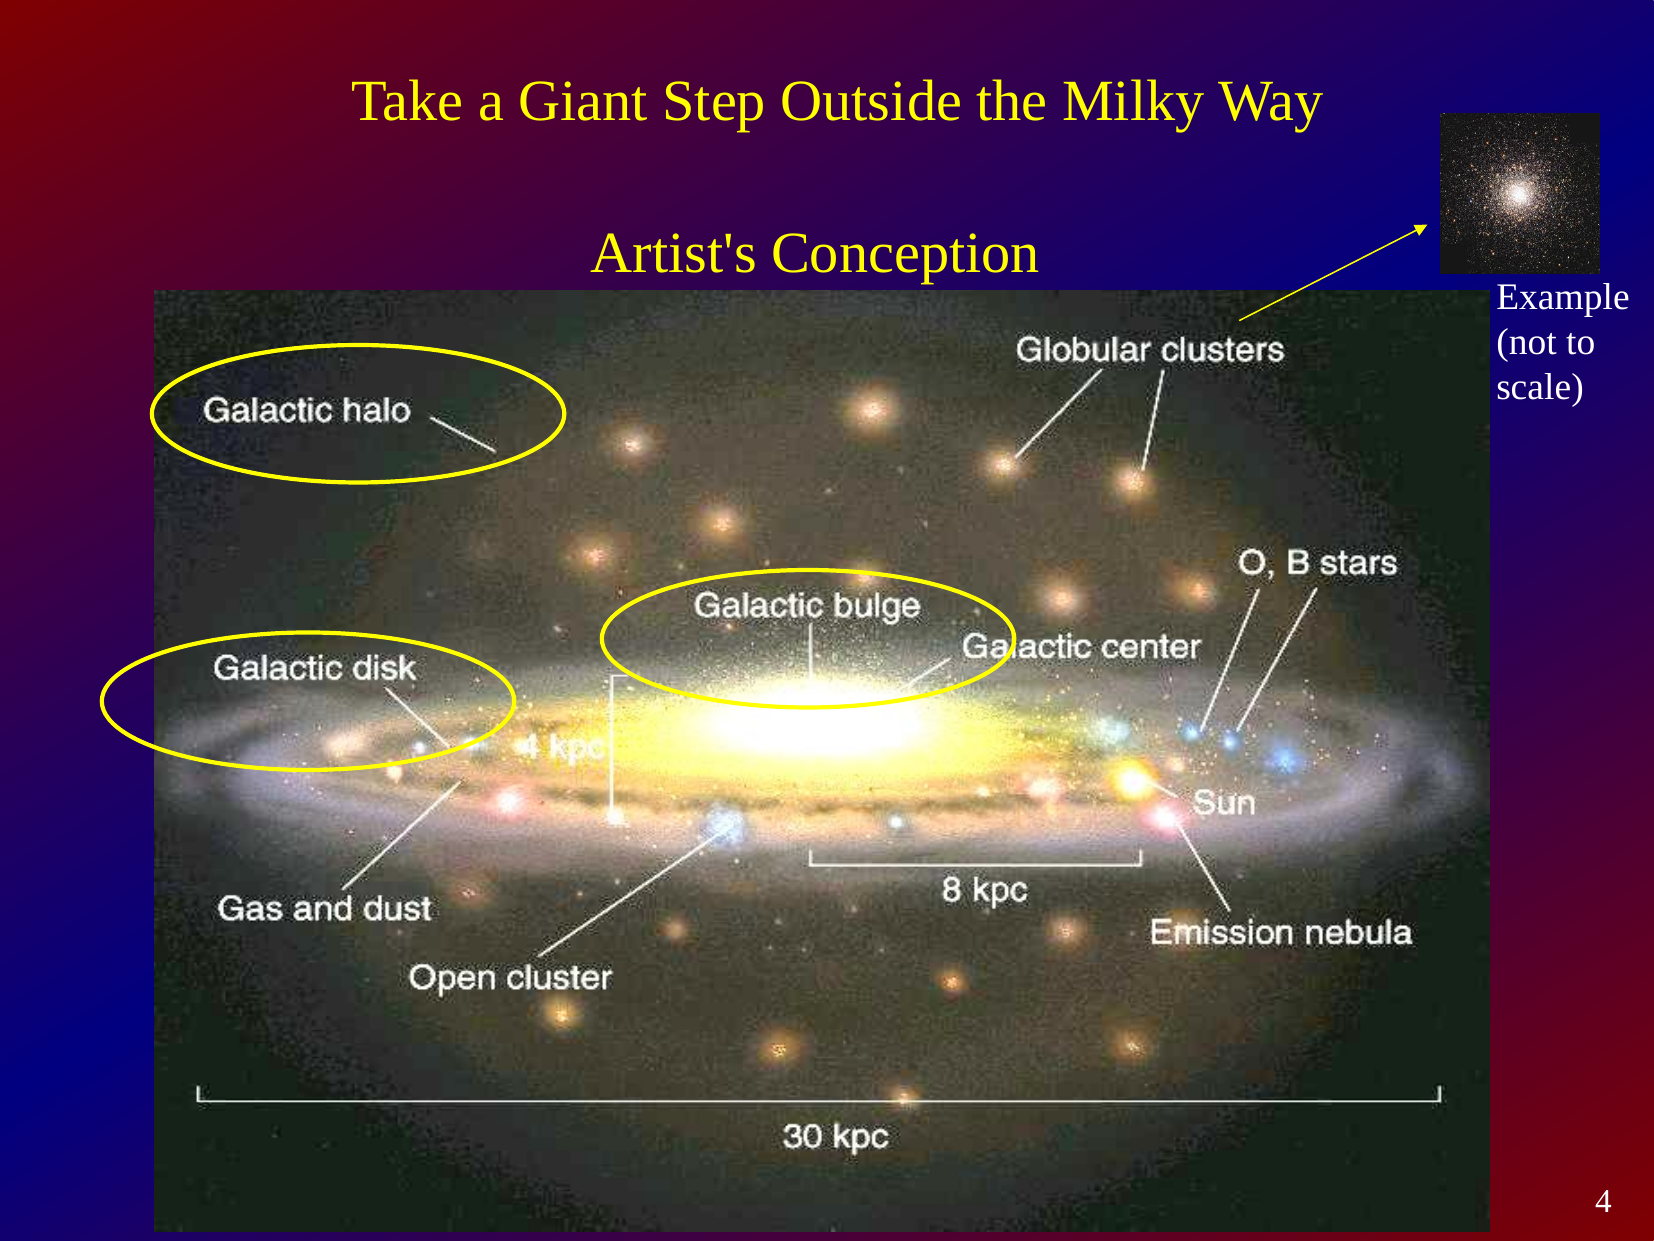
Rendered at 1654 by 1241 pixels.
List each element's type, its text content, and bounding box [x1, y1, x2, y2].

slide_number 4 [1492, 1166, 1627, 1233]
text_box [1302, 224, 1428, 288]
picture [154, 290, 1490, 1233]
picture [1439, 113, 1600, 275]
text_box Example (not to scale) [1496, 272, 1632, 408]
text_box Take a Giant Step Outside the Milky Way [183, 62, 1493, 133]
text_box Artist's Conception [468, 214, 1163, 285]
text_box [101, 657, 149, 745]
